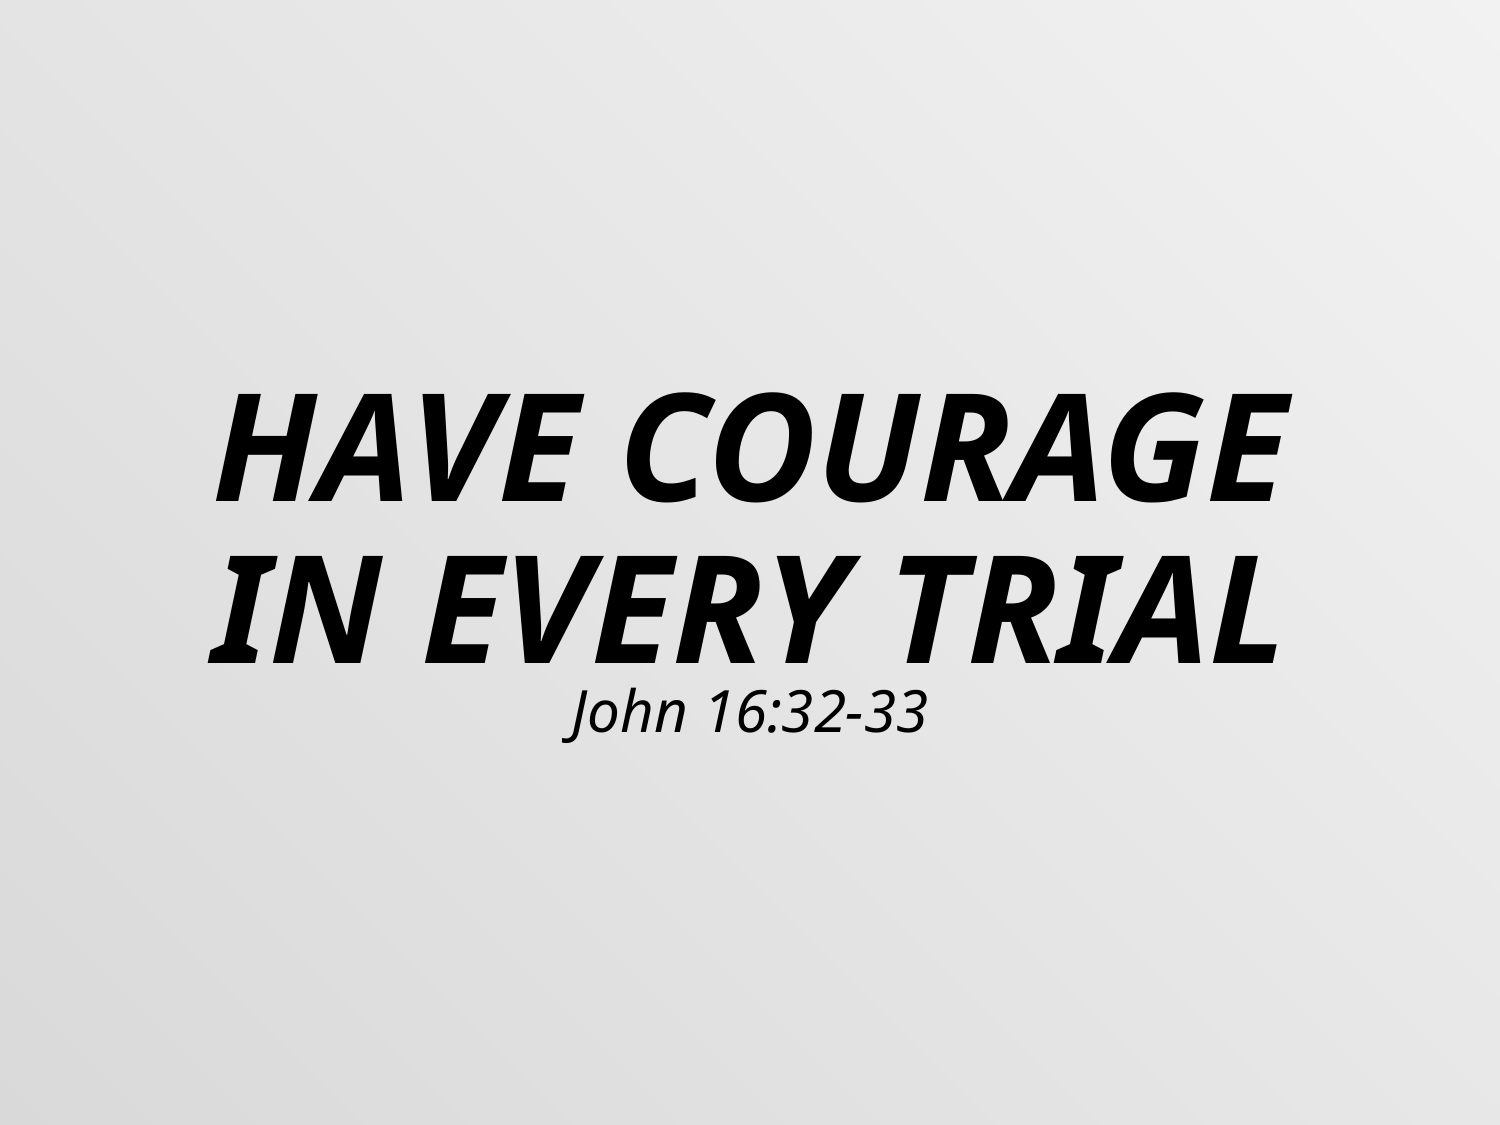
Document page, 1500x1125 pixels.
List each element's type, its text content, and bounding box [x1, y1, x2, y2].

subtitle John 16:32-33 [512, 675, 988, 788]
title Have courage in every trial [149, 337, 1351, 704]
